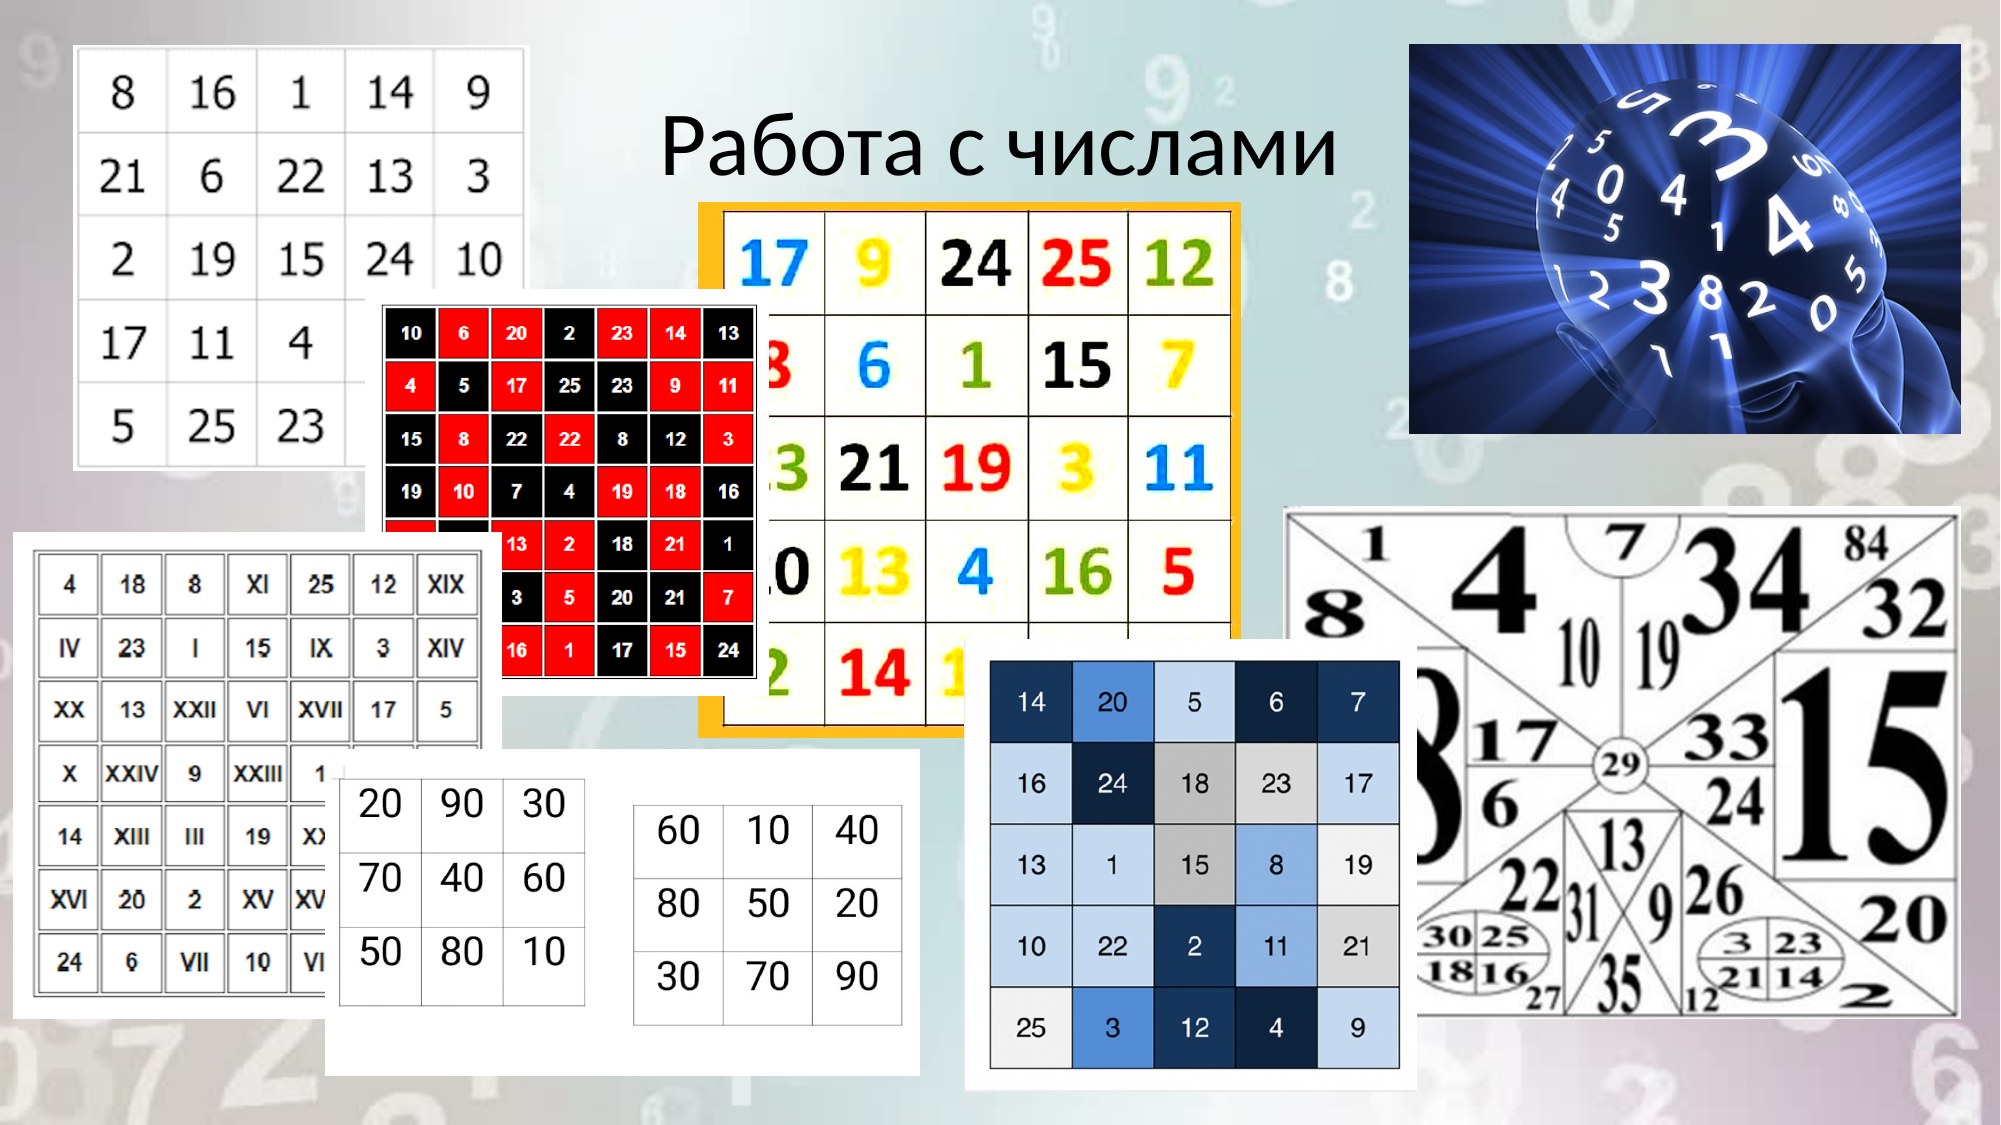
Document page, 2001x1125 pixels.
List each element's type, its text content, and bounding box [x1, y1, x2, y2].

title Работа с числами [531, 45, 1406, 233]
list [73, 44, 531, 471]
picture [0, 0, 2001, 1125]
